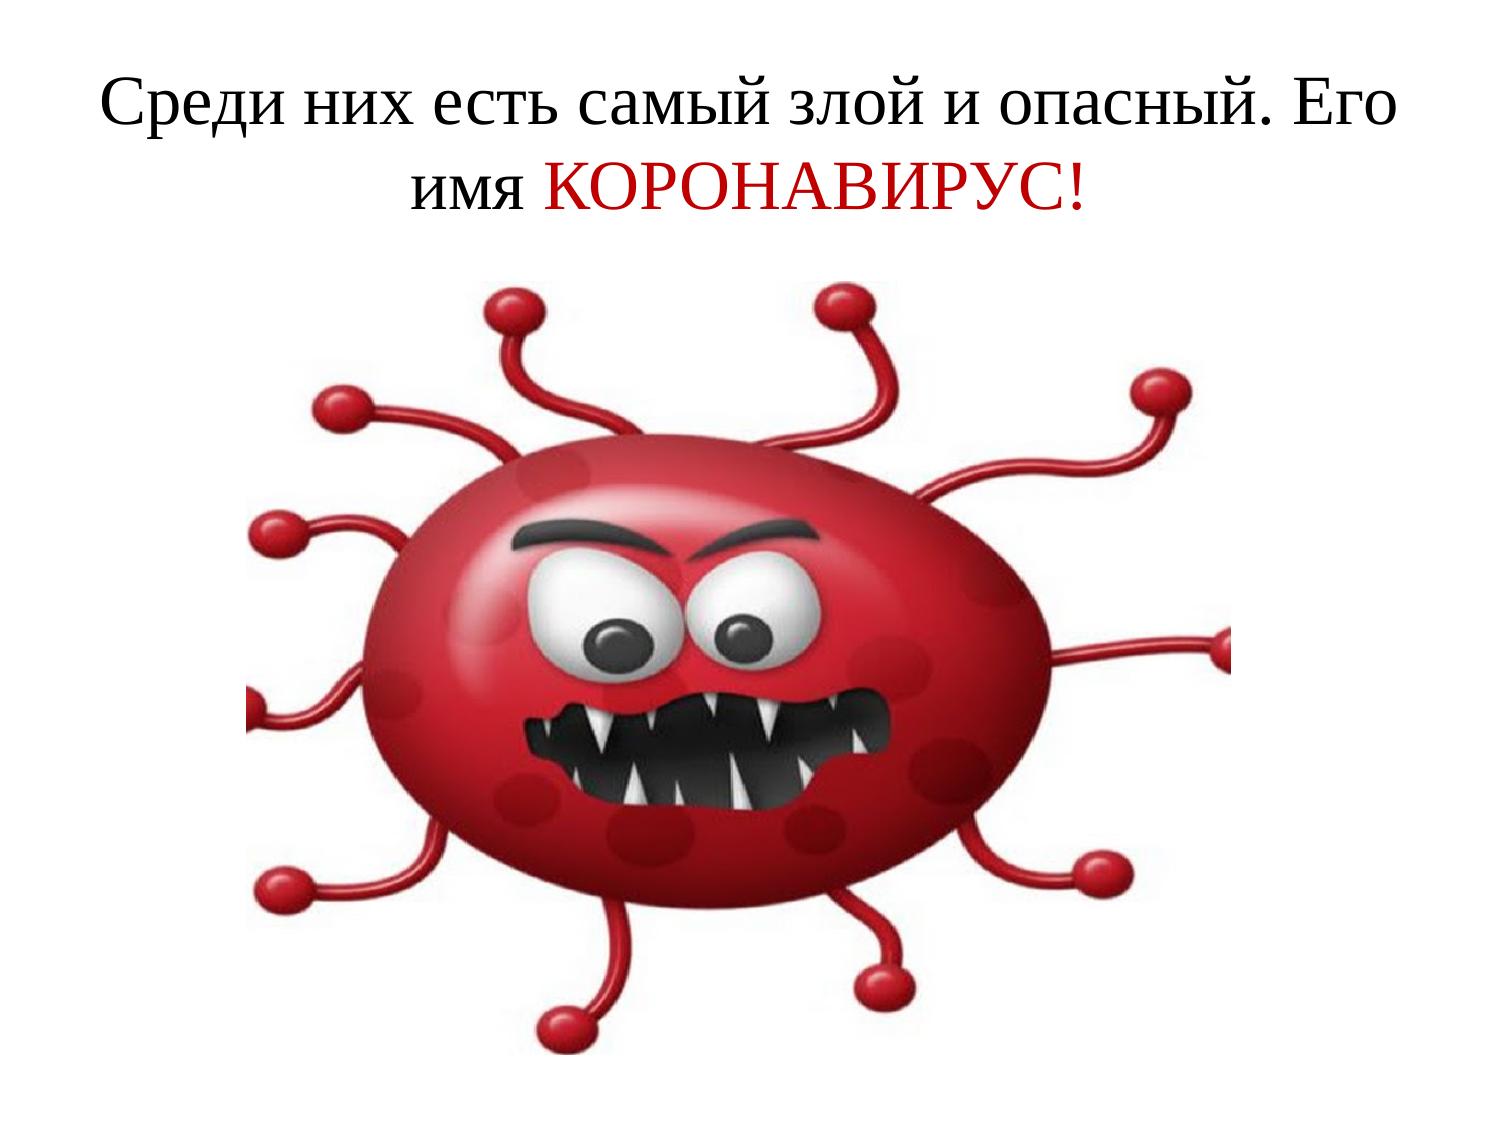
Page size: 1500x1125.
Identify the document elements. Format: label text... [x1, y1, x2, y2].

title Среди них есть самый злой и опасный. Его имя КОРОНАВИРУС! [75, 45, 1425, 233]
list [245, 280, 1231, 1055]
